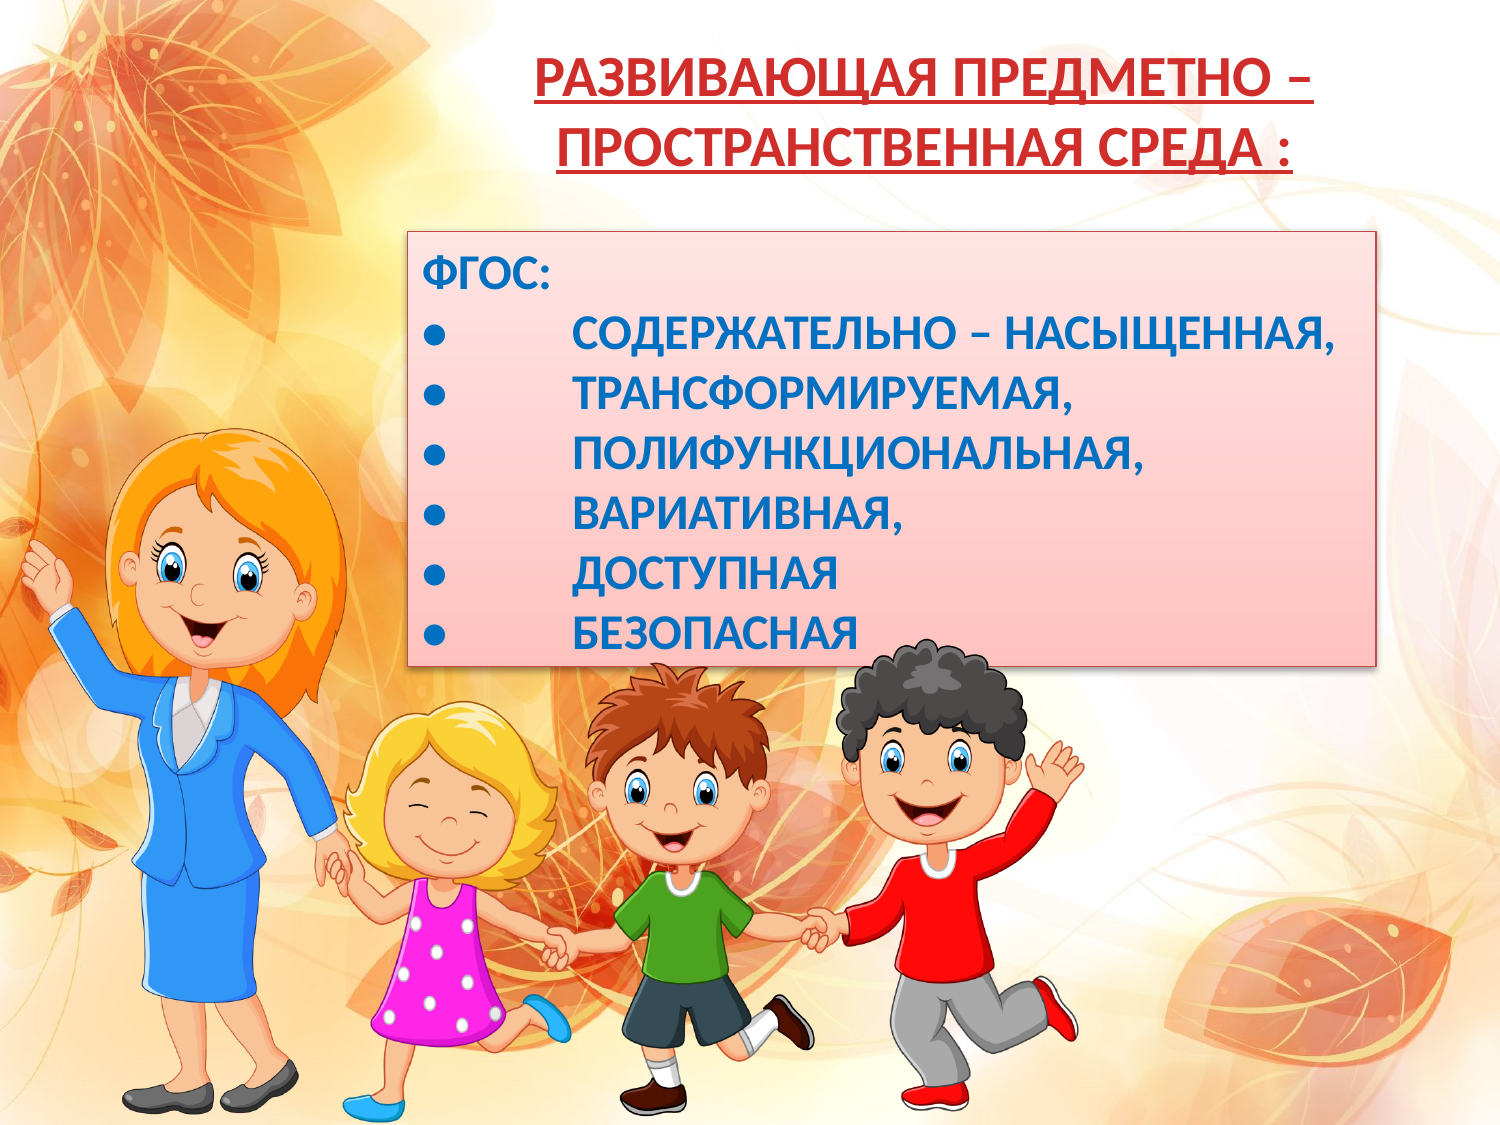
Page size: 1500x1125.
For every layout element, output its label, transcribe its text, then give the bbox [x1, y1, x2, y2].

text_box ФГОС: • СОДЕРЖАТЕЛЬНО – НАСЫЩЕННАЯ, • ТРАНСФОРМИРУЕМАЯ, • ПОЛИФУНКЦИОНАЛЬНАЯ, • ВАРИАТИВНАЯ, • ДОСТУПНАЯ • БЕЗОПАСНАЯ [407, 231, 1377, 667]
picture [0, 0, 1500, 1125]
text_box РАЗВИВАЮЩАЯ ПРЕДМЕТНО – ПРОСТРАНСТВЕННАЯ СРЕДА : [378, 30, 1471, 186]
